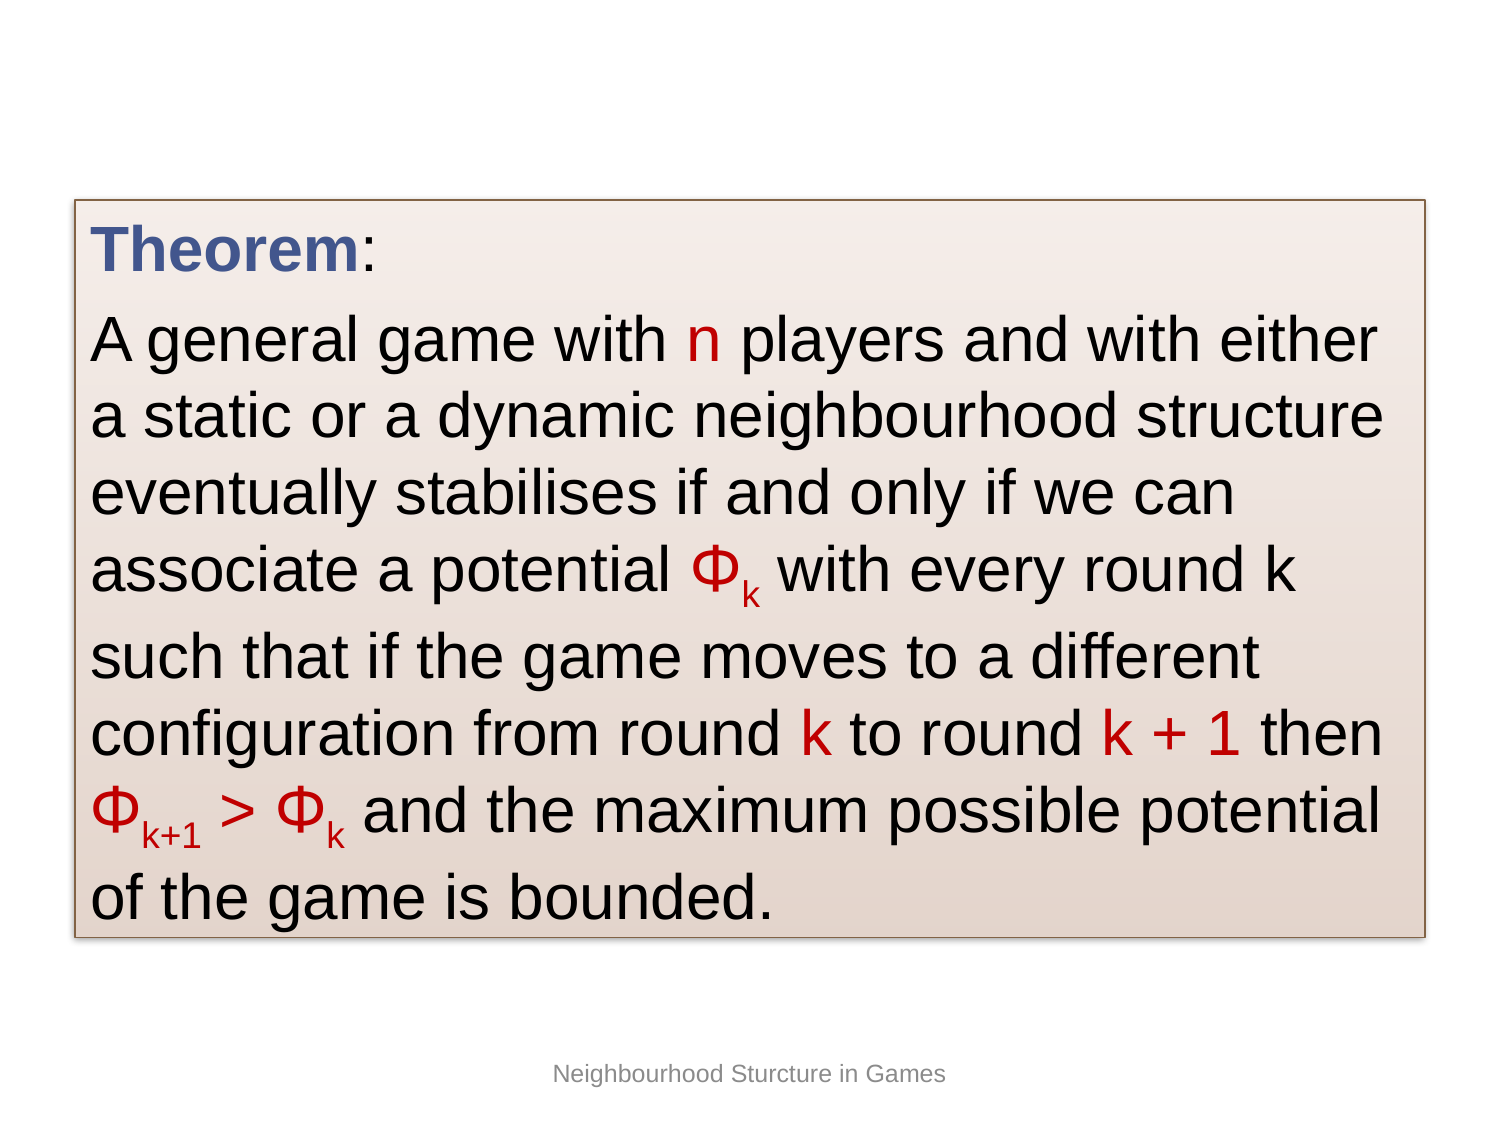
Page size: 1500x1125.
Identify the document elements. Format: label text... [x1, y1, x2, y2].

list Theorem: A general game with n players and with either a static or a dynamic neighbourhood structure eventually stabilises if and only if we can associate a potential Φk with every round k such that if the game moves to a different configuration from round k to round k + 1 then Φk+1 > Φk and the maximum possible potential of the game is bounded. [75, 200, 1425, 943]
footer Neighbourhood Sturcture in Games [512, 1042, 988, 1103]
